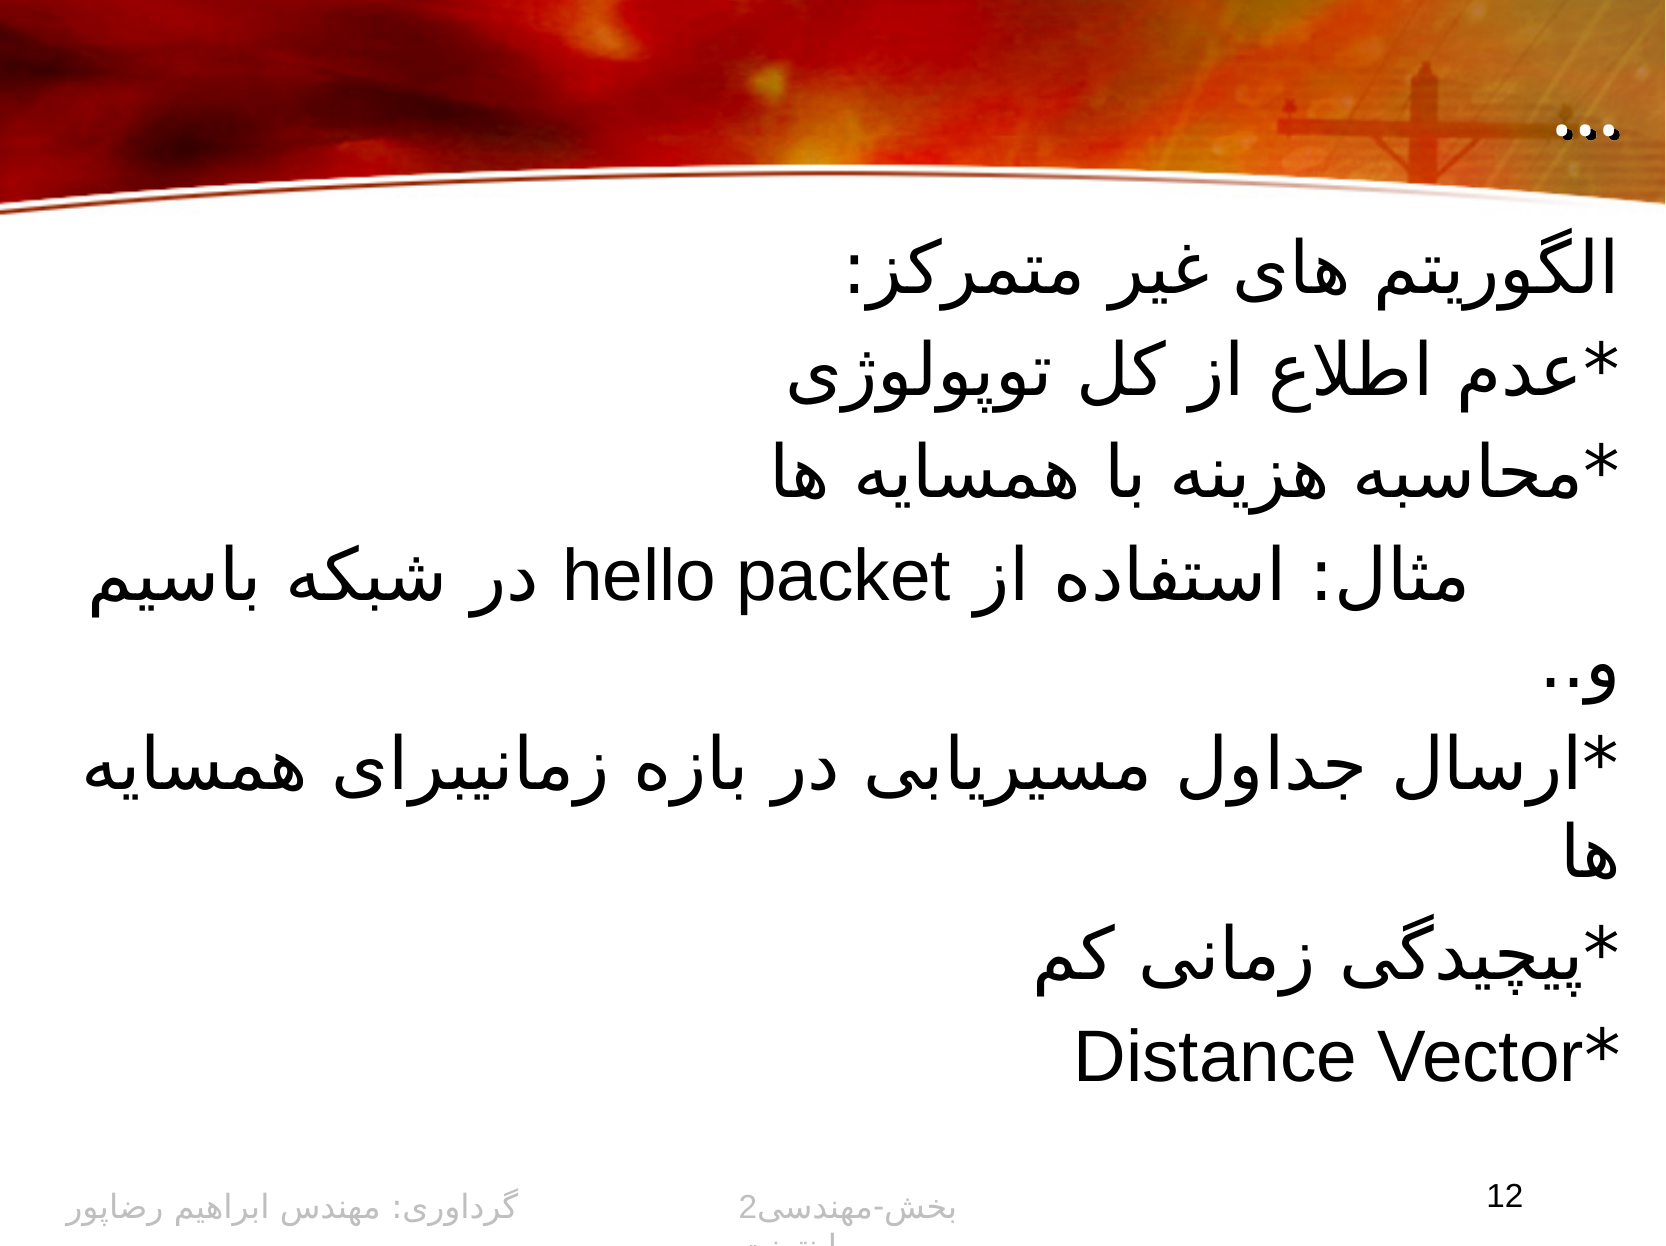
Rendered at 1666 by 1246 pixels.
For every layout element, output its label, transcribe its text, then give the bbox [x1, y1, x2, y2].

slide_number 2بخش-مهندسی اینترنت [721, 1177, 1069, 1246]
picture [0, 0, 1666, 1246]
slide_number 12 [1193, 1165, 1541, 1246]
list الگوریتم های غیر متمرکز: *عدم اطلاع از کل توپولوژی *محاسبه هزینه با همسایه ها مثال: استفاده از hello packet در شبکه باسیم و.. *ارسال جداول مسیریابی در بازه زمانیبرای همسایه ها *پیچیدگی زمانی کم *Distance Vector [24, 212, 1638, 1107]
footer گرداوری: مهندس ابراهیم رضاپور [29, 1177, 557, 1246]
title … [24, 12, 1638, 188]
